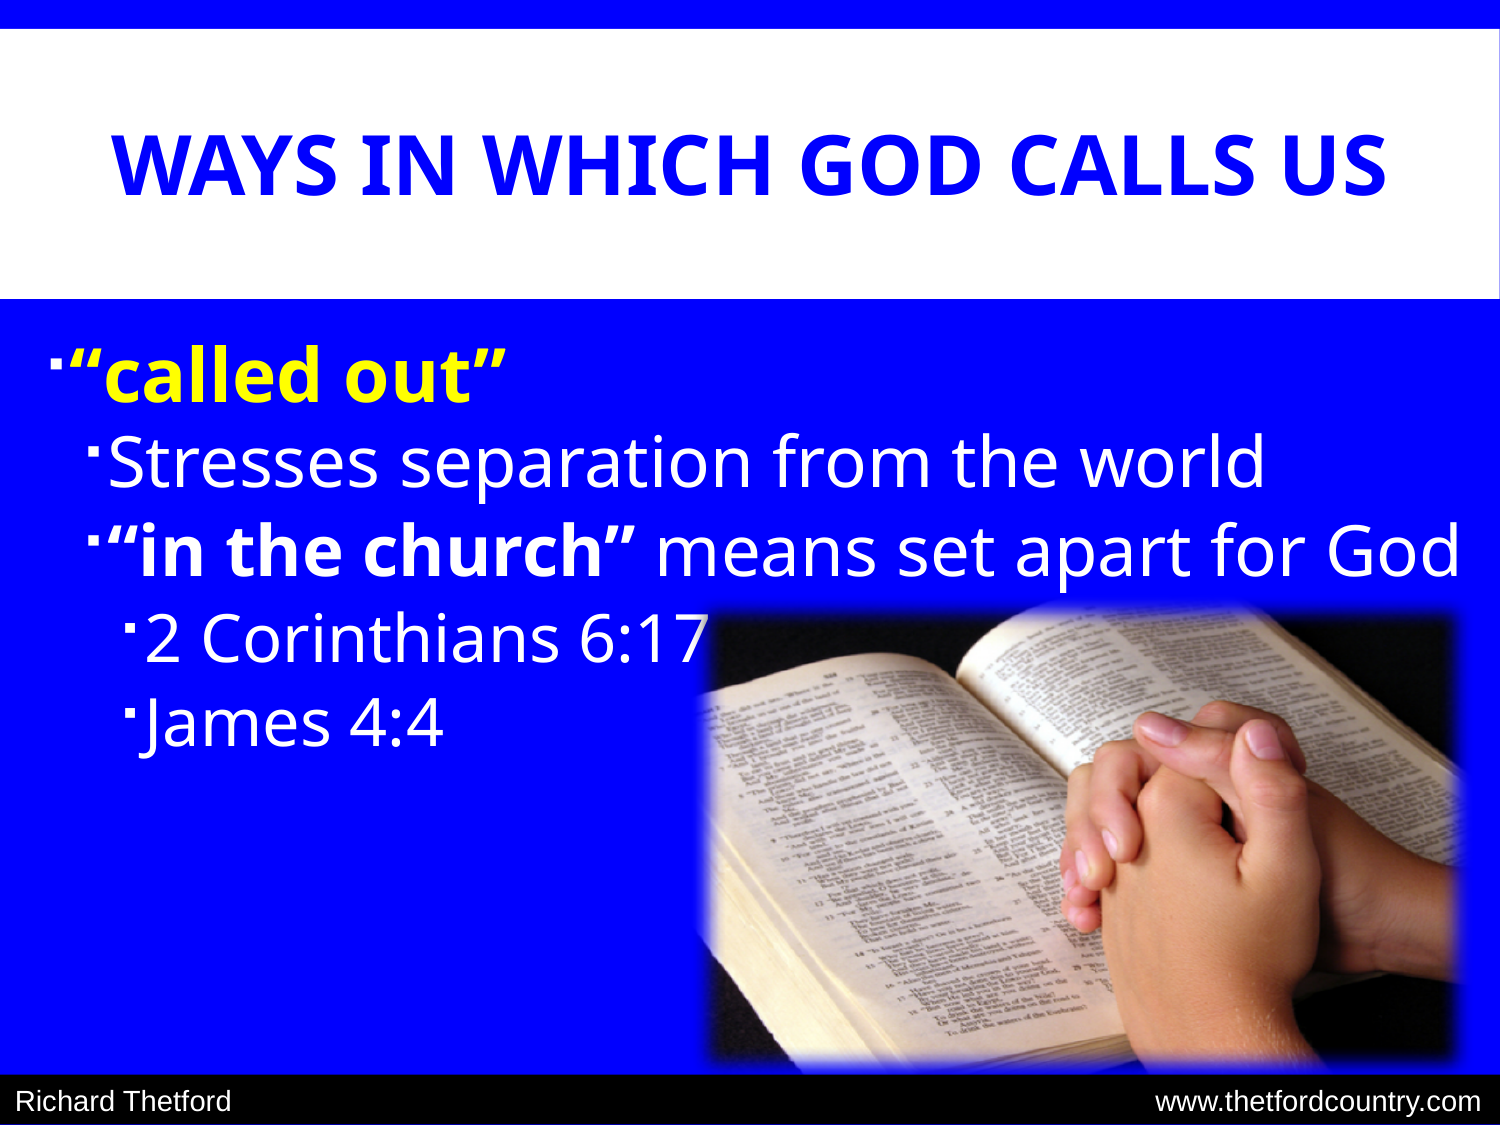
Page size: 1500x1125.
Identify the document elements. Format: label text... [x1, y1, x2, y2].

picture [689, 593, 1474, 1082]
text_box Richard Thetford www.thetfordcountry.com [0, 1074, 1500, 1125]
title Ways in which god calls us [0, 46, 1500, 295]
list “called out” Stresses separation from the world “in the church” means set apart for God 2 Corinthians 6:17 James 4:4 [24, 329, 1500, 1074]
